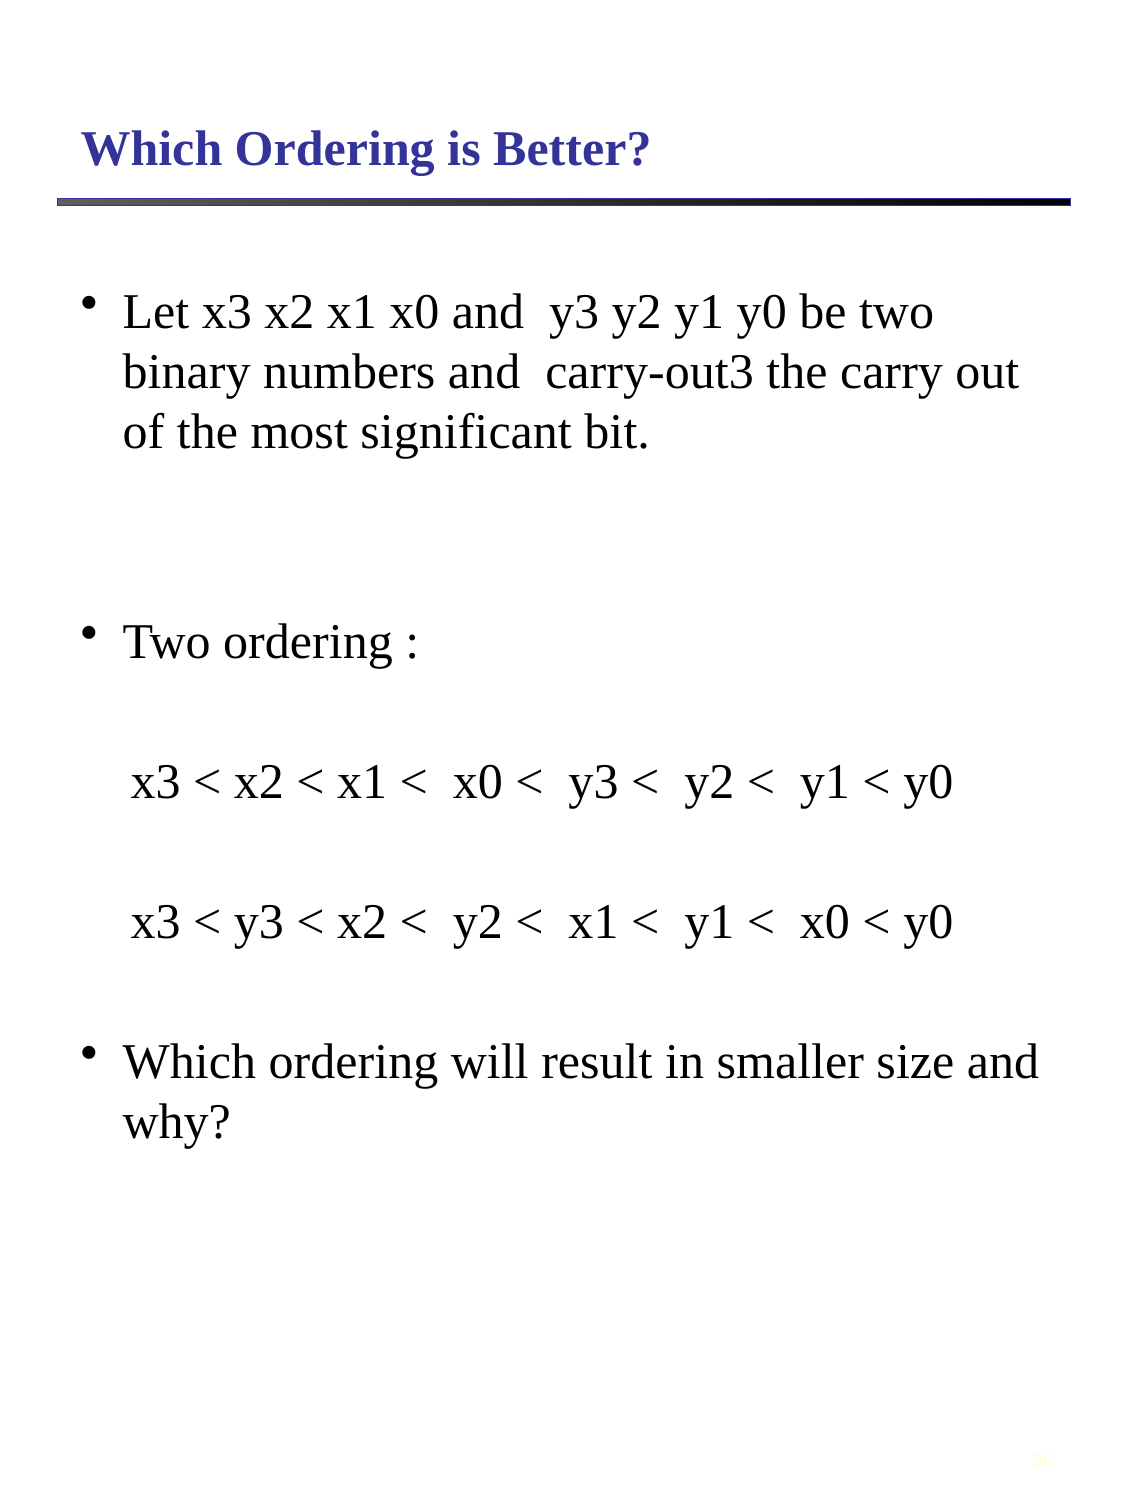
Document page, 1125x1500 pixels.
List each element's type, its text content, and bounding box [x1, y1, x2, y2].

slide_number 26 [834, 1383, 1069, 1484]
title Which Ordering is Better? [65, 33, 1050, 184]
list Let x3 x2 x1 x0 and y3 y2 y1 y0 be two binary numbers and carry-out3 the carry out of the most significant bit. Two ordering : x3 < x2 < x1 < x0 < y3 < y2 < y1 < y0 x3 < y3 < x2 < y2 < x1 < y1 < x0 < y0 Which ordering will result in smaller size and why? [65, 271, 1060, 1388]
